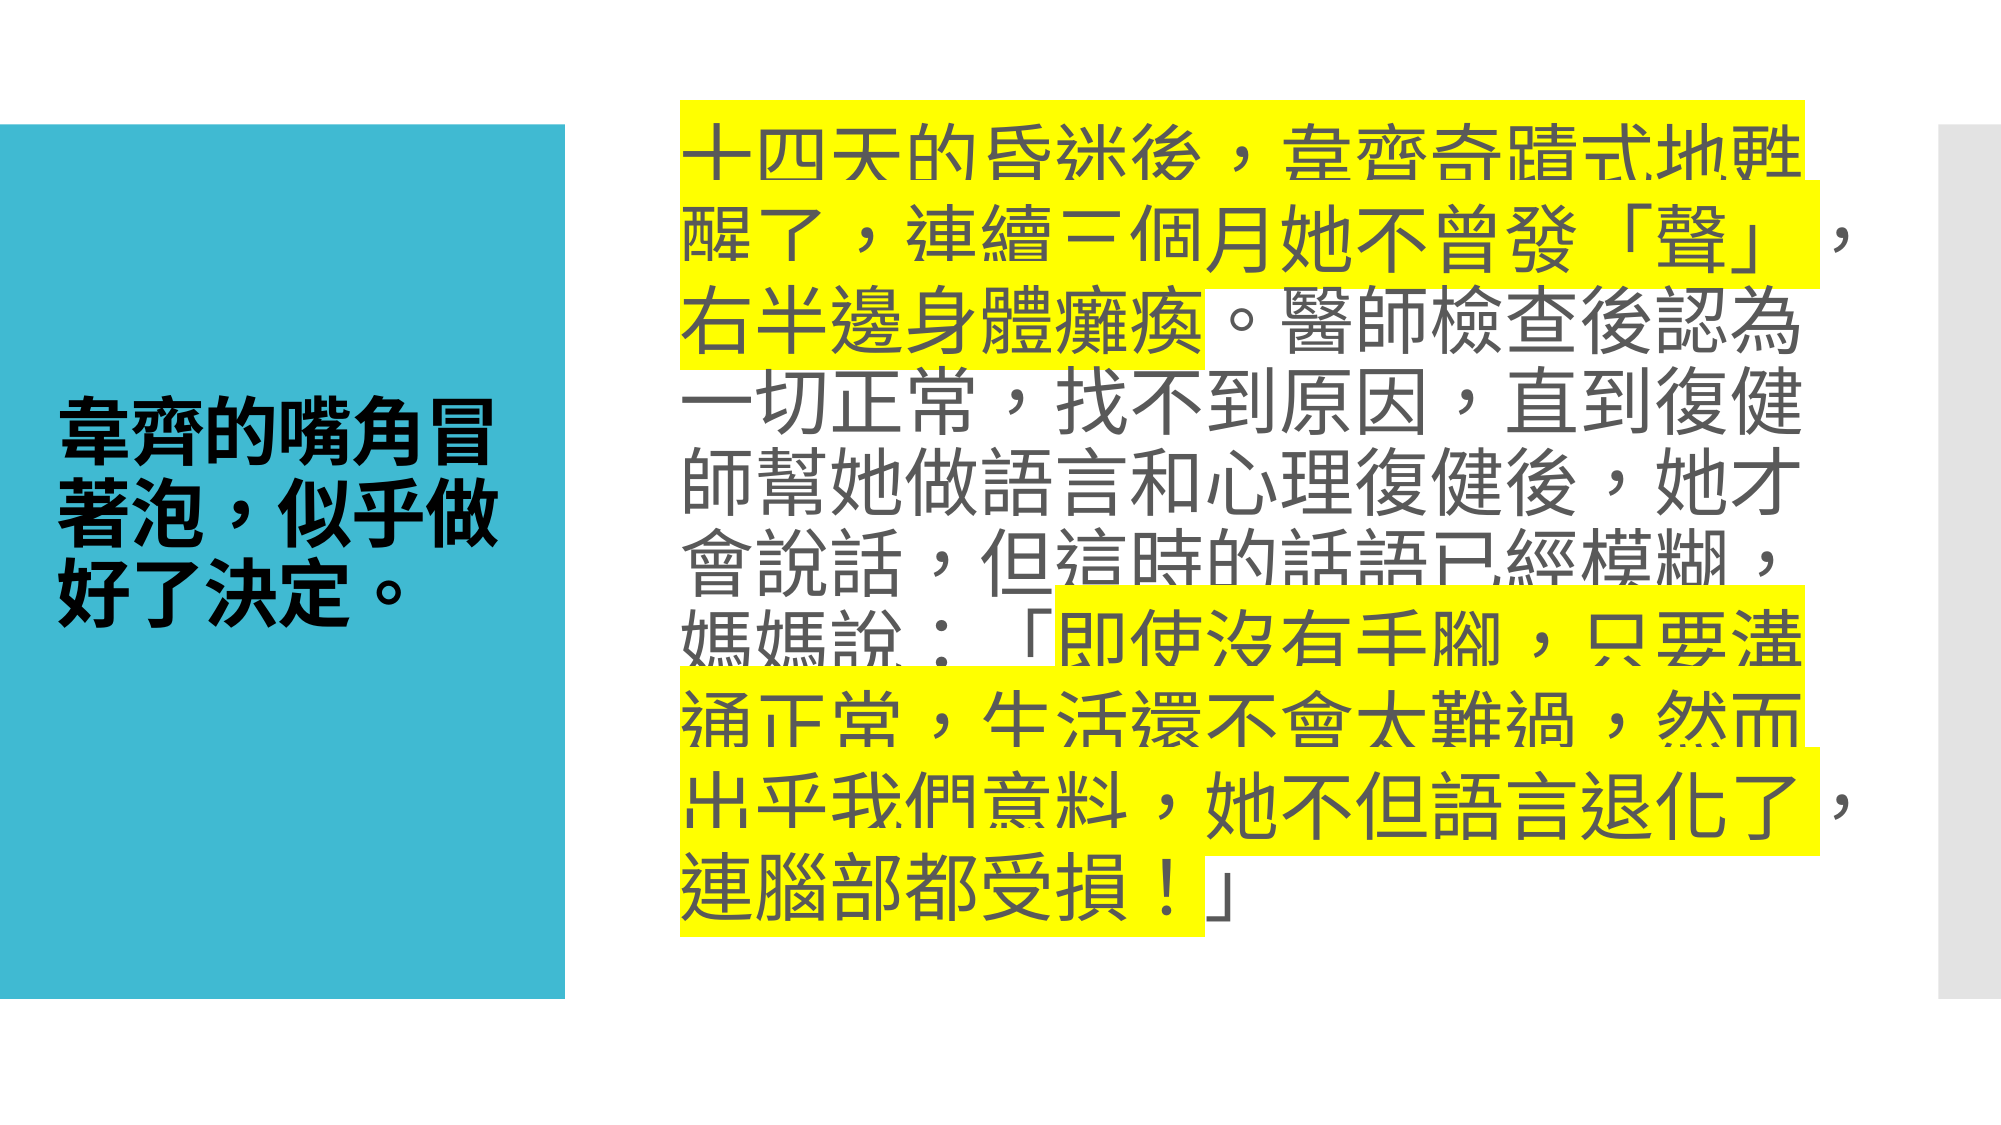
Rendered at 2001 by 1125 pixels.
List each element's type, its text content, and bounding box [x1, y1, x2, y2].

list 十四天的昏迷後，韋齊奇蹟式地甦醒了，連續三個月她不曾發「聲」，右半邊身體癱瘓。醫師檢查後認為一切正常，找不到原因，直到復健師幫她做語言和心理復健後，她才會說話，但這時的話語已經模糊，媽媽說：「即使沒有手腳，只要溝通正常，生活還不會太難過，然而出乎我們意料，她不但語言退化了，連腦部都受損！」 [634, 141, 1835, 982]
title 韋齊的嘴角冒著泡，似乎做好了決定。 [41, 184, 525, 940]
